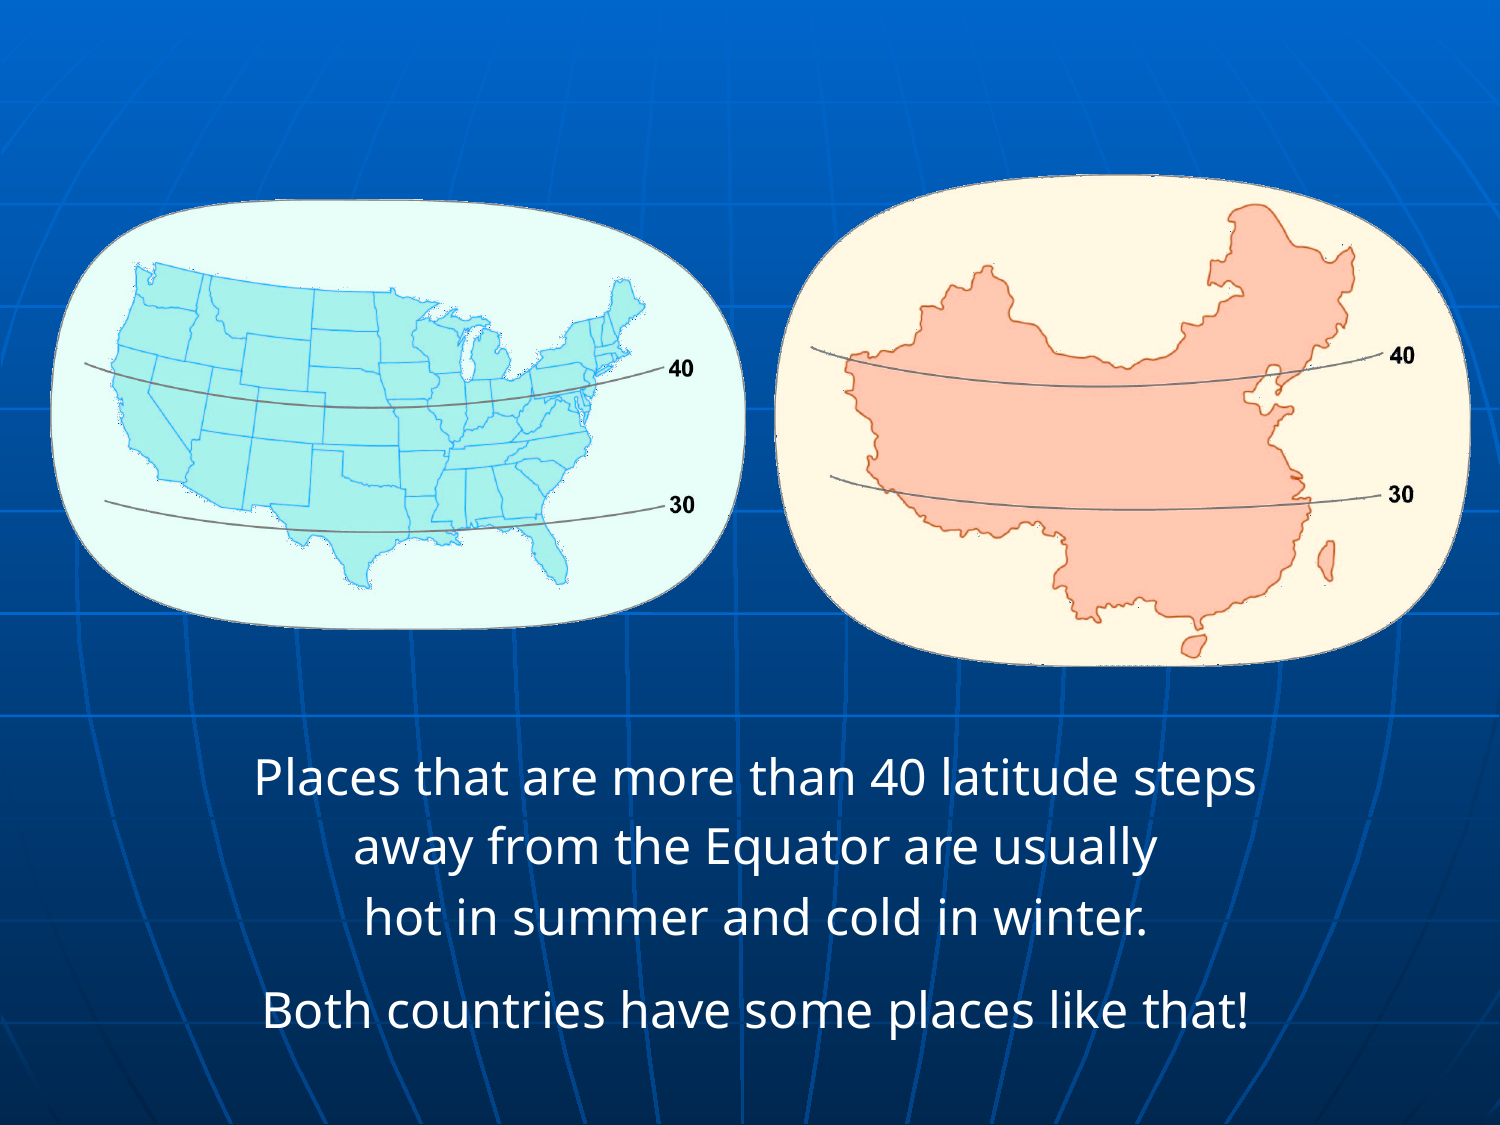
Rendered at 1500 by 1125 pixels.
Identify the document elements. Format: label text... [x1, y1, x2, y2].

picture [774, 174, 1472, 667]
picture [49, 199, 747, 630]
subtitle Places that are more than 40 latitude steps away from the Equator are usually hot in summer and cold in winter. Both countries have some places like that! [37, 737, 1475, 1075]
